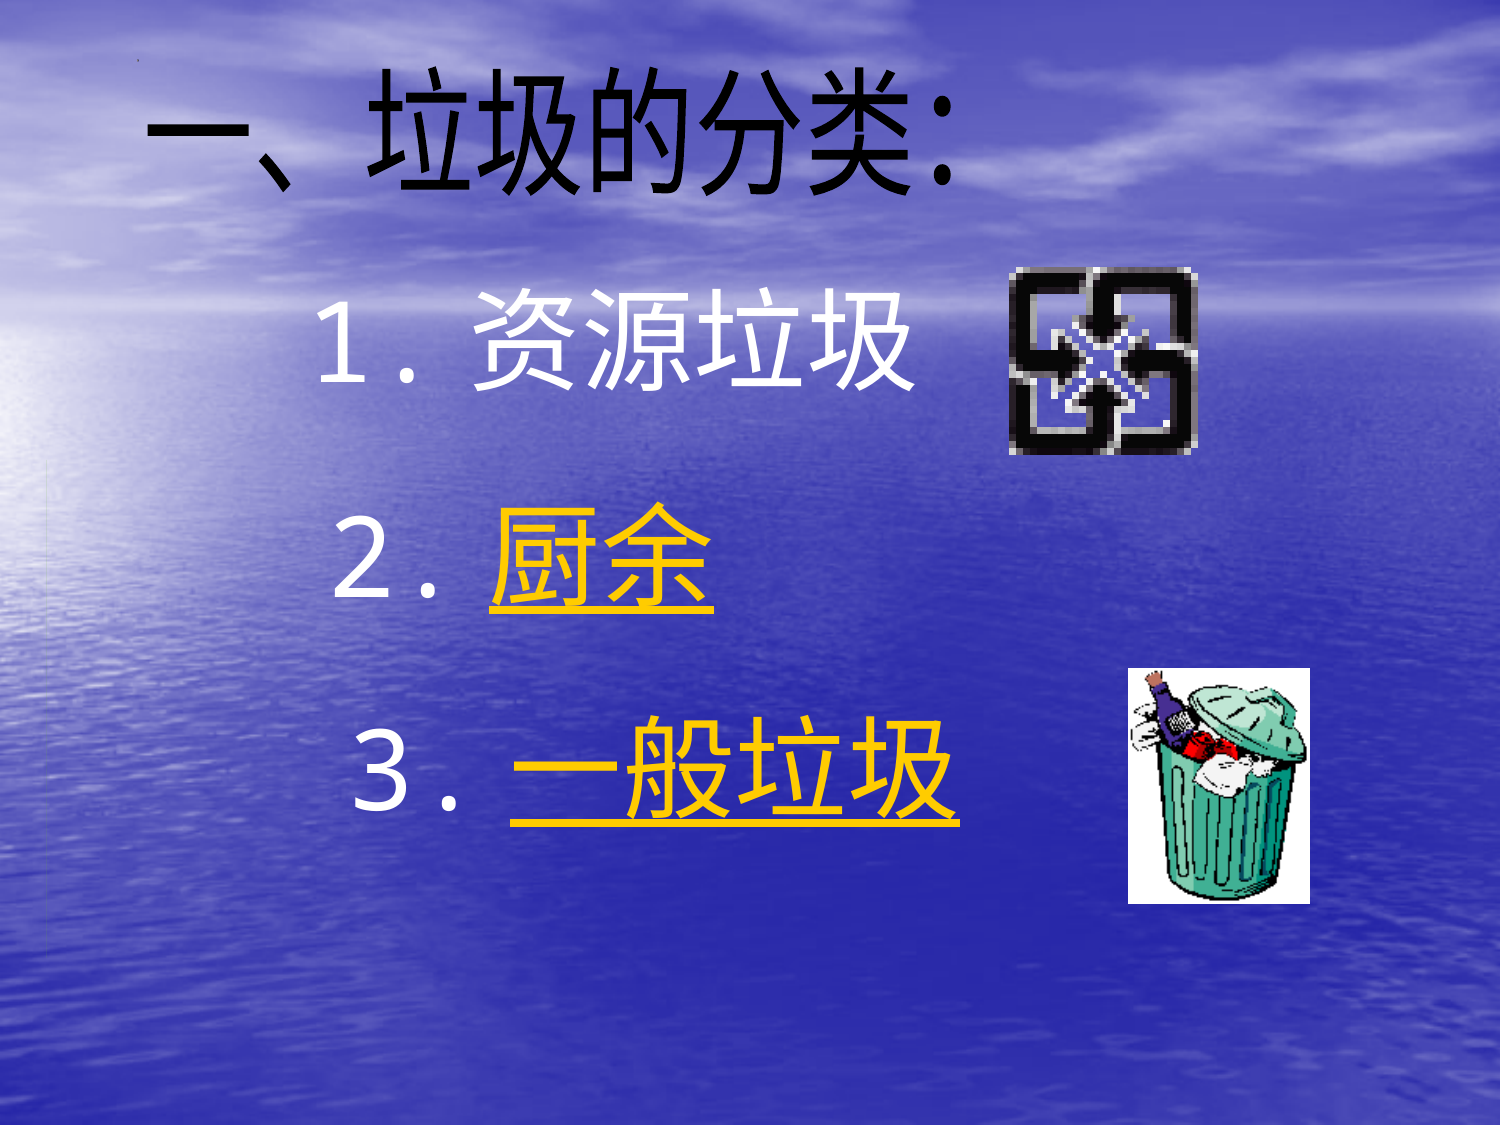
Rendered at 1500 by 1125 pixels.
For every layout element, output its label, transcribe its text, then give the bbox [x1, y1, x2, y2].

text_box 2.厨余 [289, 491, 752, 642]
text_box 1.资源垃圾 [212, 262, 1013, 413]
picture [1009, 267, 1198, 455]
text_box 3.一般垃圾 [253, 704, 1054, 855]
picture [1128, 668, 1310, 904]
